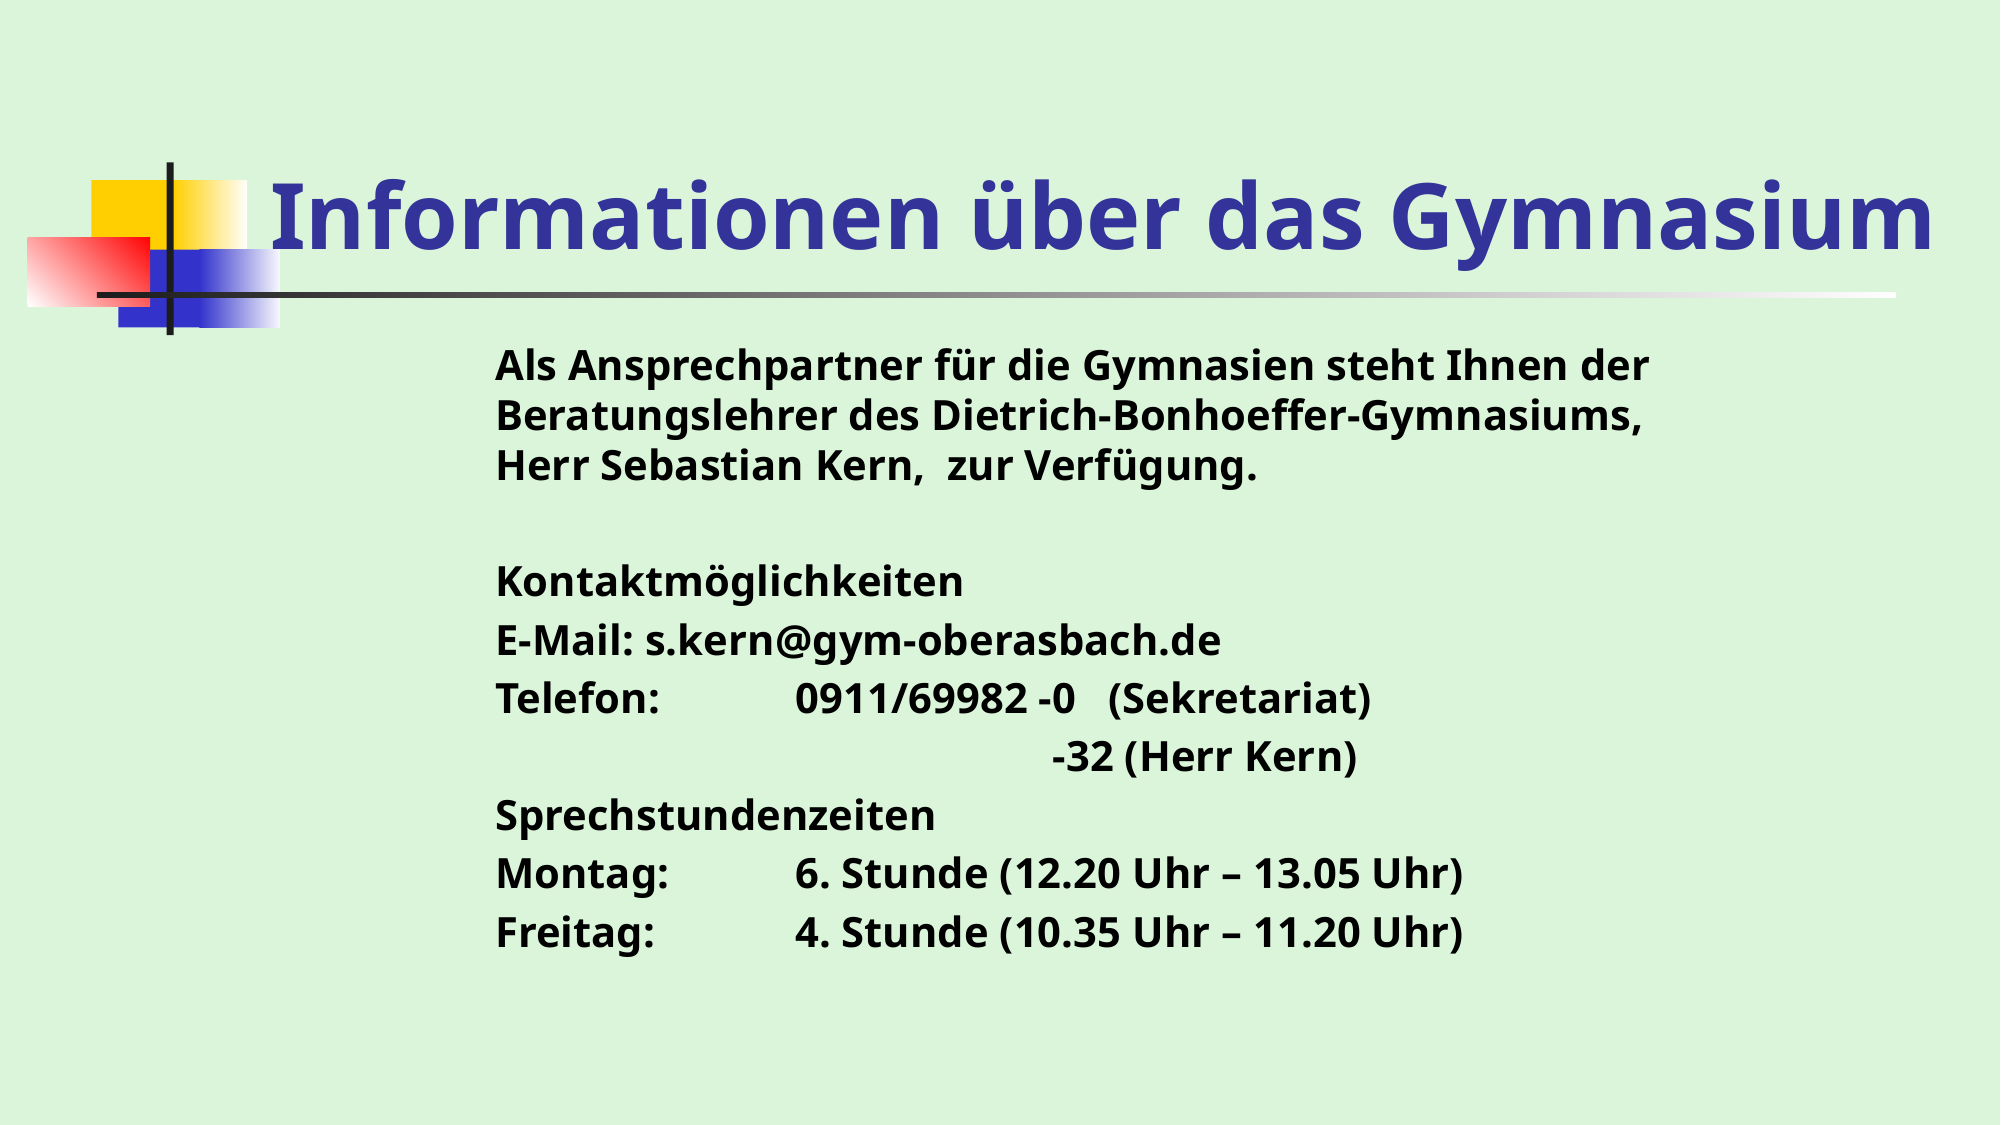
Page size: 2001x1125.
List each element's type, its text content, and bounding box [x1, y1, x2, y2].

title Informationen über das Gymnasium [251, 35, 1957, 275]
list Als Ansprechpartner für die Gymnasien steht Ihnen der Beratungslehrer des Dietrich-Bonhoeffer-Gymnasiums, Herr Sebastian Kern, zur Verfügung. Kontaktmöglichkeiten E-Mail: s.kern@gym-oberasbach.de Telefon: 0911/69982 -0 (Sekretariat) -32 (Herr Kern) Sprechstundenzeiten Montag: 6. Stunde (12.20 Uhr – 13.05 Uhr) Freitag: 4. Stunde (10.35 Uhr – 11.20 Uhr) [480, 331, 1719, 1071]
